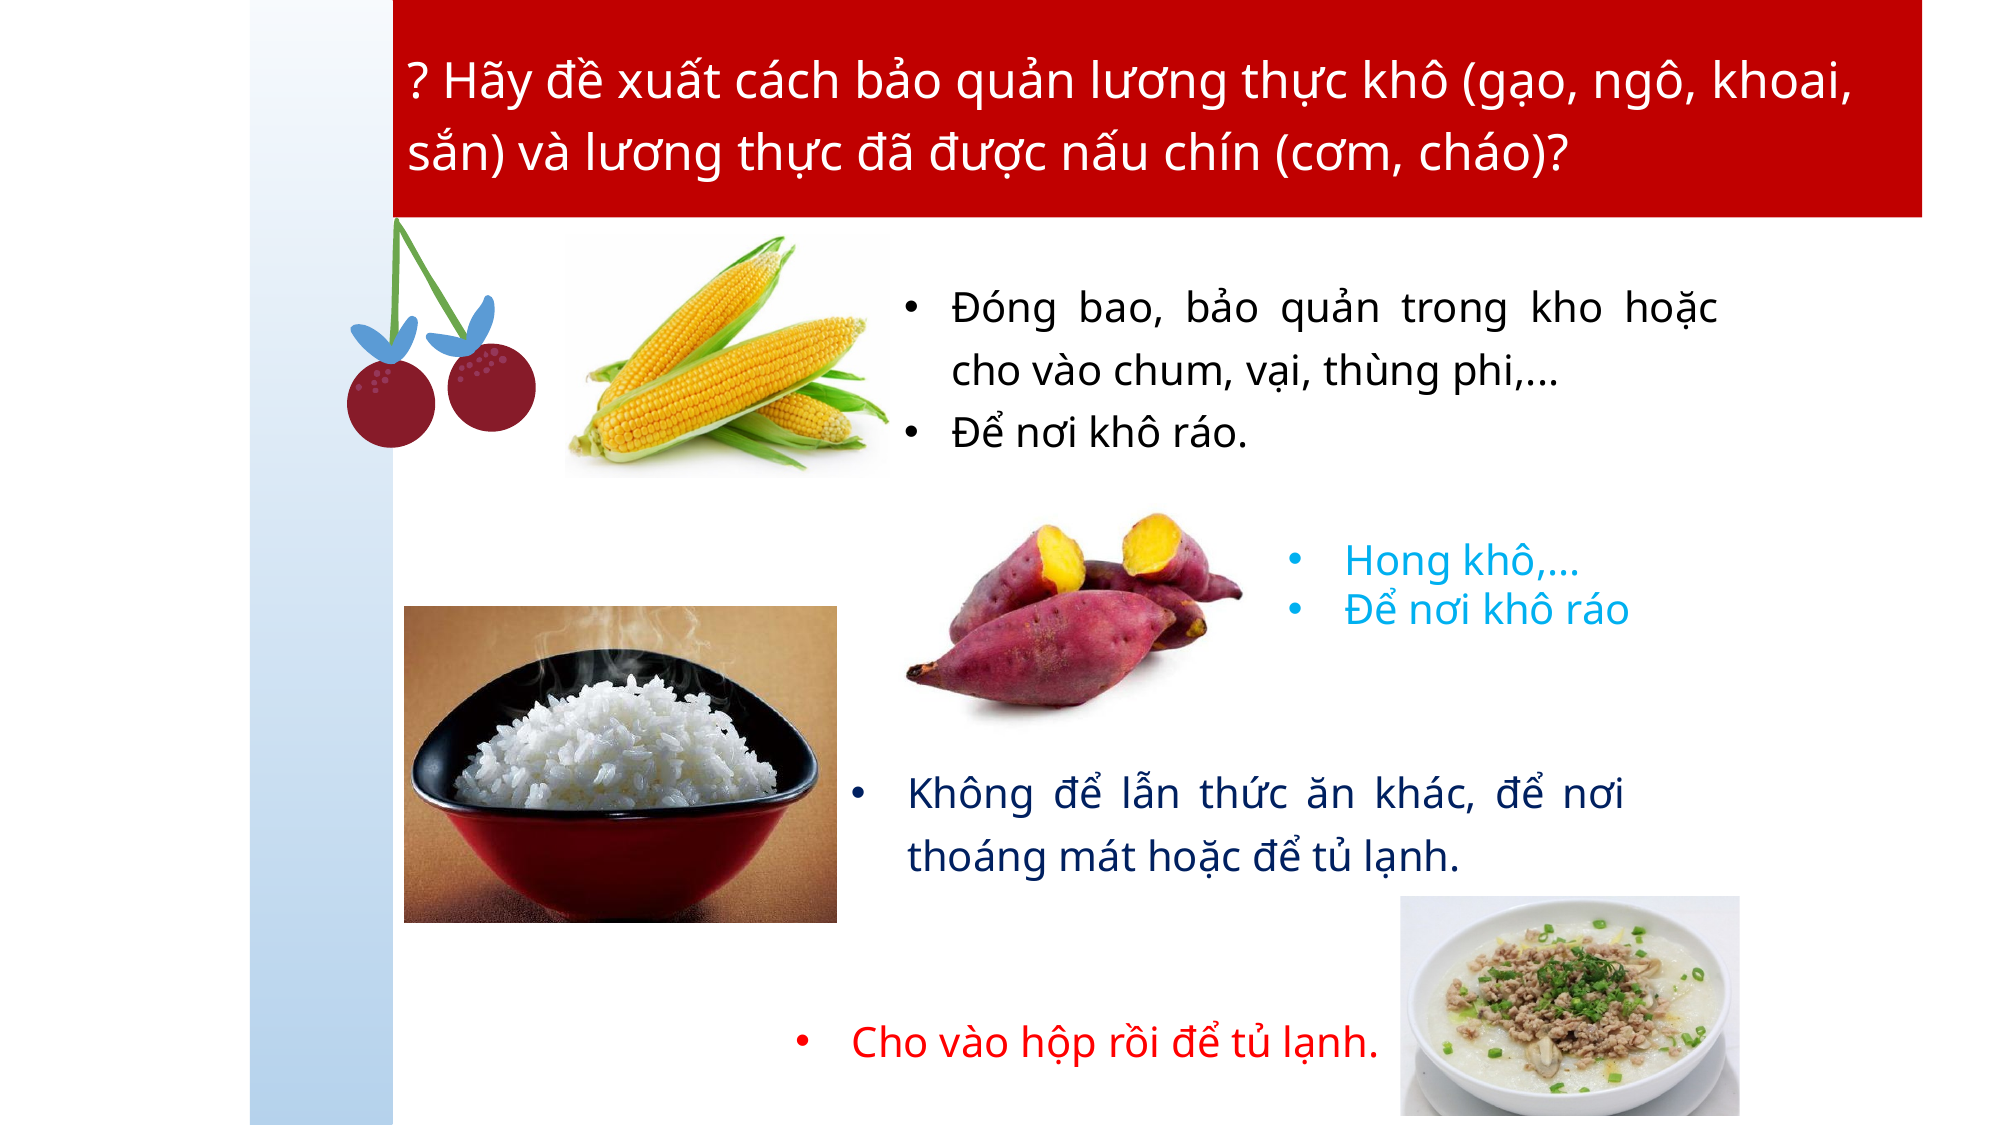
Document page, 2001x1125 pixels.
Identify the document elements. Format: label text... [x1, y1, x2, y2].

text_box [789, 896, 1740, 1116]
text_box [404, 606, 1641, 924]
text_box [341, 217, 541, 448]
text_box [565, 234, 1734, 478]
title ? Hãy đề xuất cách bảo quản lương thực khô (gạo, ngô, khoai, sắn) và lương thực đã được nấu chín (cơm, cháo)? [393, 0, 1923, 218]
text_box [249, 0, 393, 1125]
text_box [889, 503, 1734, 738]
